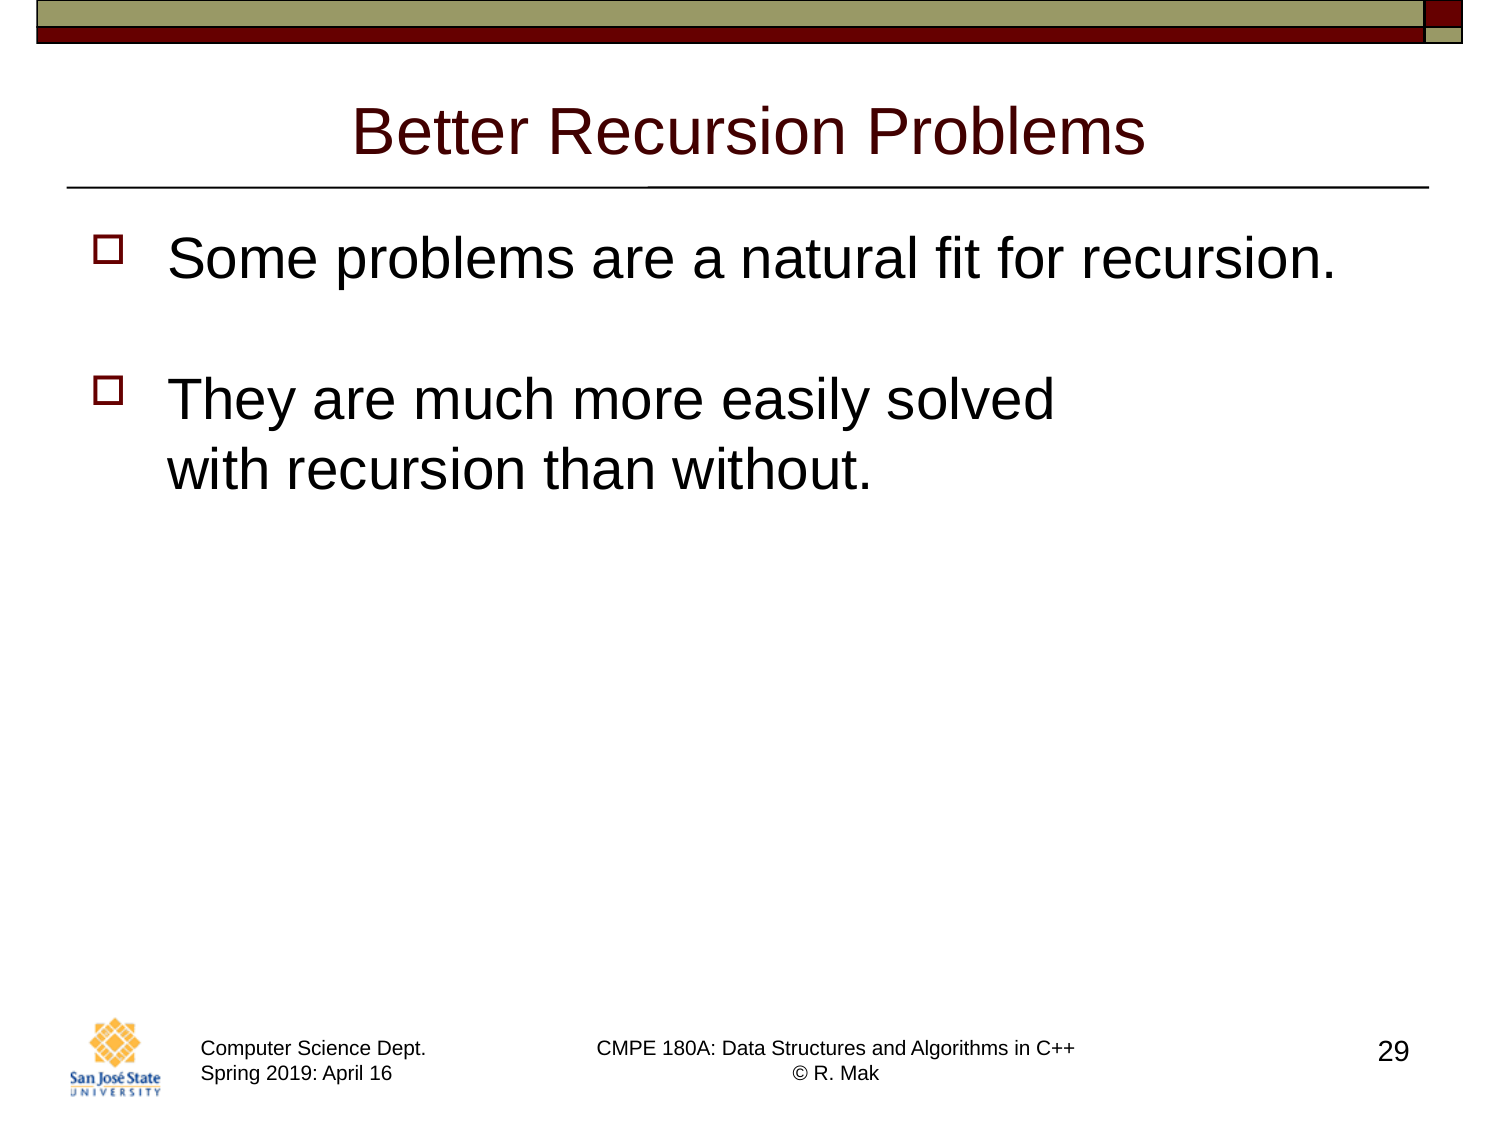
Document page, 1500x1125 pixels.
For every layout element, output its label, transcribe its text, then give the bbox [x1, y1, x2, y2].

picture [60, 1012, 166, 1112]
list Some problems are a natural fit for recursion. They are much more easily solved with recursion than without. [75, 212, 1425, 1006]
slide_number 29 [1112, 1025, 1425, 1100]
title Better Recursion Problems [75, 67, 1425, 175]
